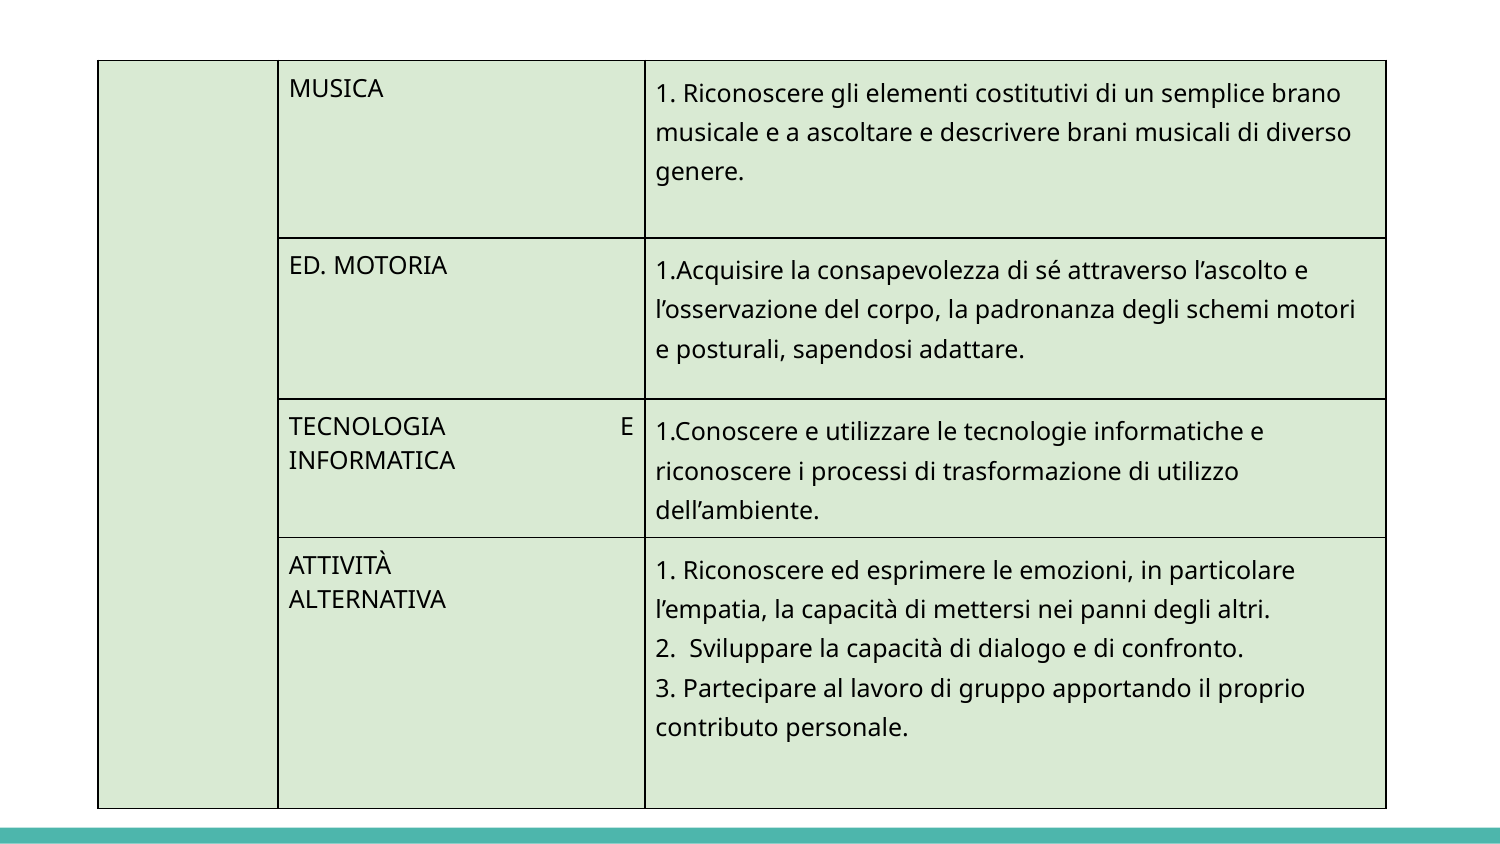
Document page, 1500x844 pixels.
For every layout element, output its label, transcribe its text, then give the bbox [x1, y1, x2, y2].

table_cell 1.Conoscere e utilizzare le tecnologie informatiche e riconoscere i processi di trasformazione di utilizzo dell’ambiente. [646, 400, 1385, 537]
table_header [99, 61, 277, 808]
table_cell TECNOLOGIA E INFORMATICA [279, 400, 644, 537]
table_cell 1. Riconoscere ed esprimere le emozioni, in particolare l’empatia, la capacità di mettersi nei panni degli altri. 2. Sviluppare la capacità di dialogo e di confronto. 3. Partecipare al lavoro di gruppo apportando il proprio contributo personale. [646, 538, 1385, 808]
table_cell 1.Acquisire la consapevolezza di sé attraverso l’ascolto e l’osservazione del corpo, la padronanza degli schemi motori e posturali, sapendosi adattare. [646, 239, 1385, 398]
table_header MUSICA [279, 61, 644, 237]
table_cell ATTIVITÀ ALTERNATIVA [279, 538, 644, 808]
table_cell ED. MOTORIA [279, 239, 644, 398]
table_header 1. Riconoscere gli elementi costitutivi di un semplice brano musicale e a ascoltare e descrivere brani musicali di diverso genere. [646, 61, 1385, 237]
